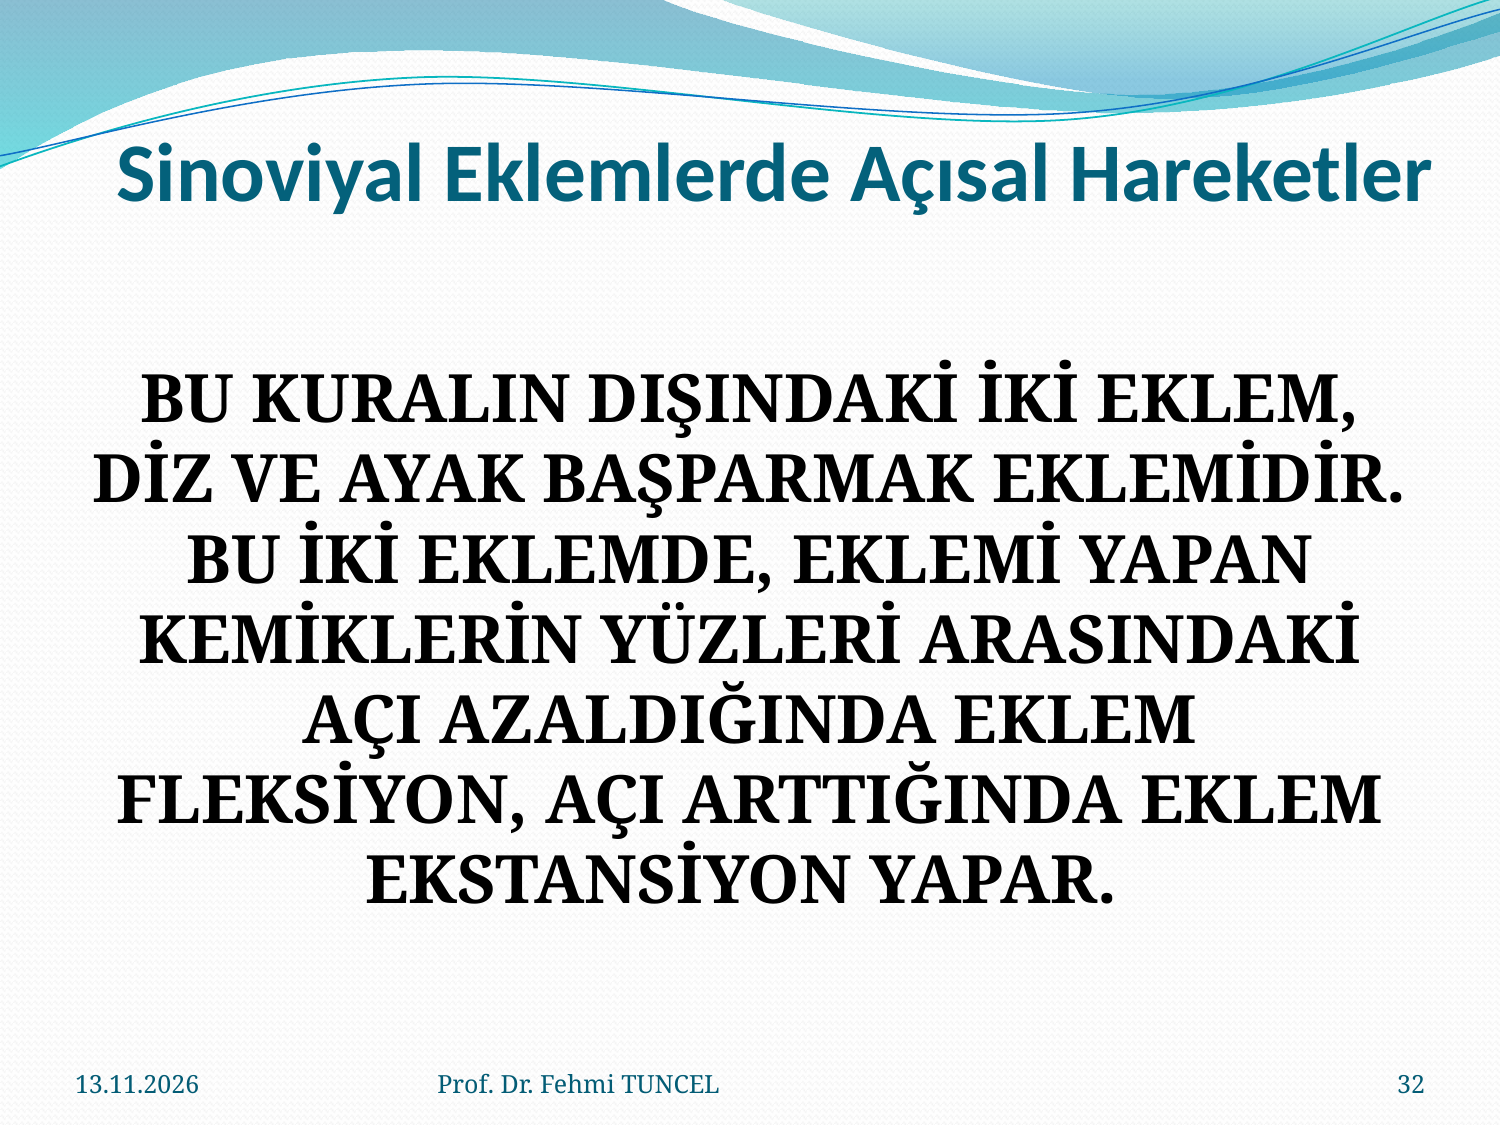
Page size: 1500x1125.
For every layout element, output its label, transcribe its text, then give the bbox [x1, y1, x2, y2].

footer Prof. Dr. Fehmi TUNCEL [437, 1042, 988, 1103]
title Sinoviyal Eklemlerde Açısal Hareketler [100, 30, 1451, 219]
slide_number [75, 1042, 425, 1103]
slide_number 32 [1299, 1042, 1425, 1103]
list BU KURALIN DIŞINDAKİ İKİ EKLEM, DİZ VE AYAK BAŞPARMAK EKLEMİDİR. BU İKİ EKLEMDE, EKLEMİ YAPAN KEMİKLERİN YÜZLERİ ARASINDAKİ AÇI AZALDIĞINDA EKLEM FLEKSİYON, AÇI ARTTIĞINDA EKLEM EKSTANSİYON YAPAR. [75, 255, 1425, 1038]
